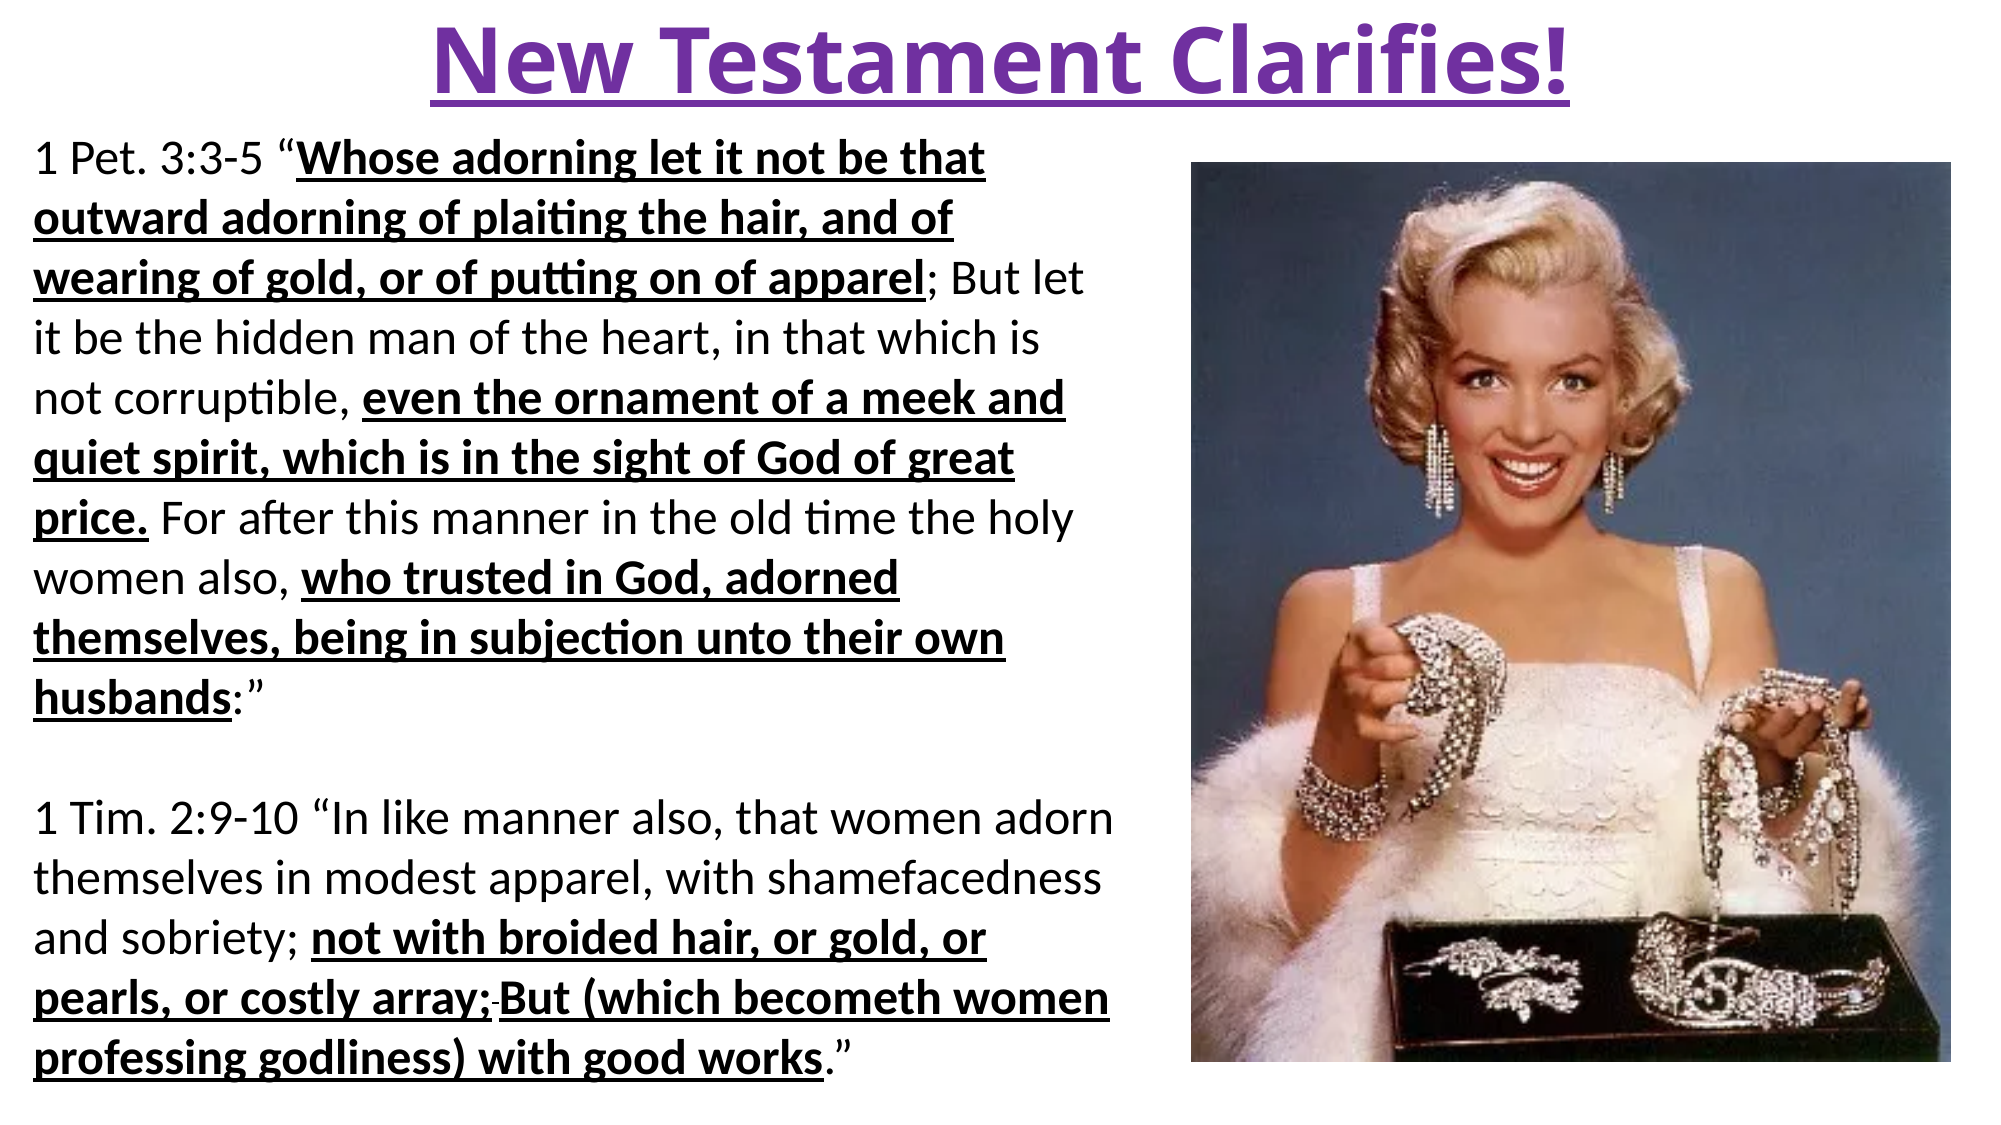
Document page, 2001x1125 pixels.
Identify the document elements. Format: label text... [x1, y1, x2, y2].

title New Testament Clarifies! [137, 0, 1863, 173]
picture [1191, 162, 1951, 1062]
text_box 1 Pet. 3:3-5 “Whose adorning let it not be that outward adorning of plaiting the hair, and of wearing of gold, or of putting on of apparel; But let it be the hidden man of the heart, in that which is not corruptible, even the ornament of a meek and quiet spirit, which is in the sight of God of great price. For after this manner in the old time the holy women also, who trusted in God, adorned themselves, being in subjection unto their own husbands:” 1 Tim. 2:9-10 “In like manner also, that women adorn themselves in modest apparel, with shamefacedness and sobriety; not with broided hair, or gold, or pearls, or costly array; But (which becometh women professing godliness) with good works.” [18, 117, 1135, 1093]
